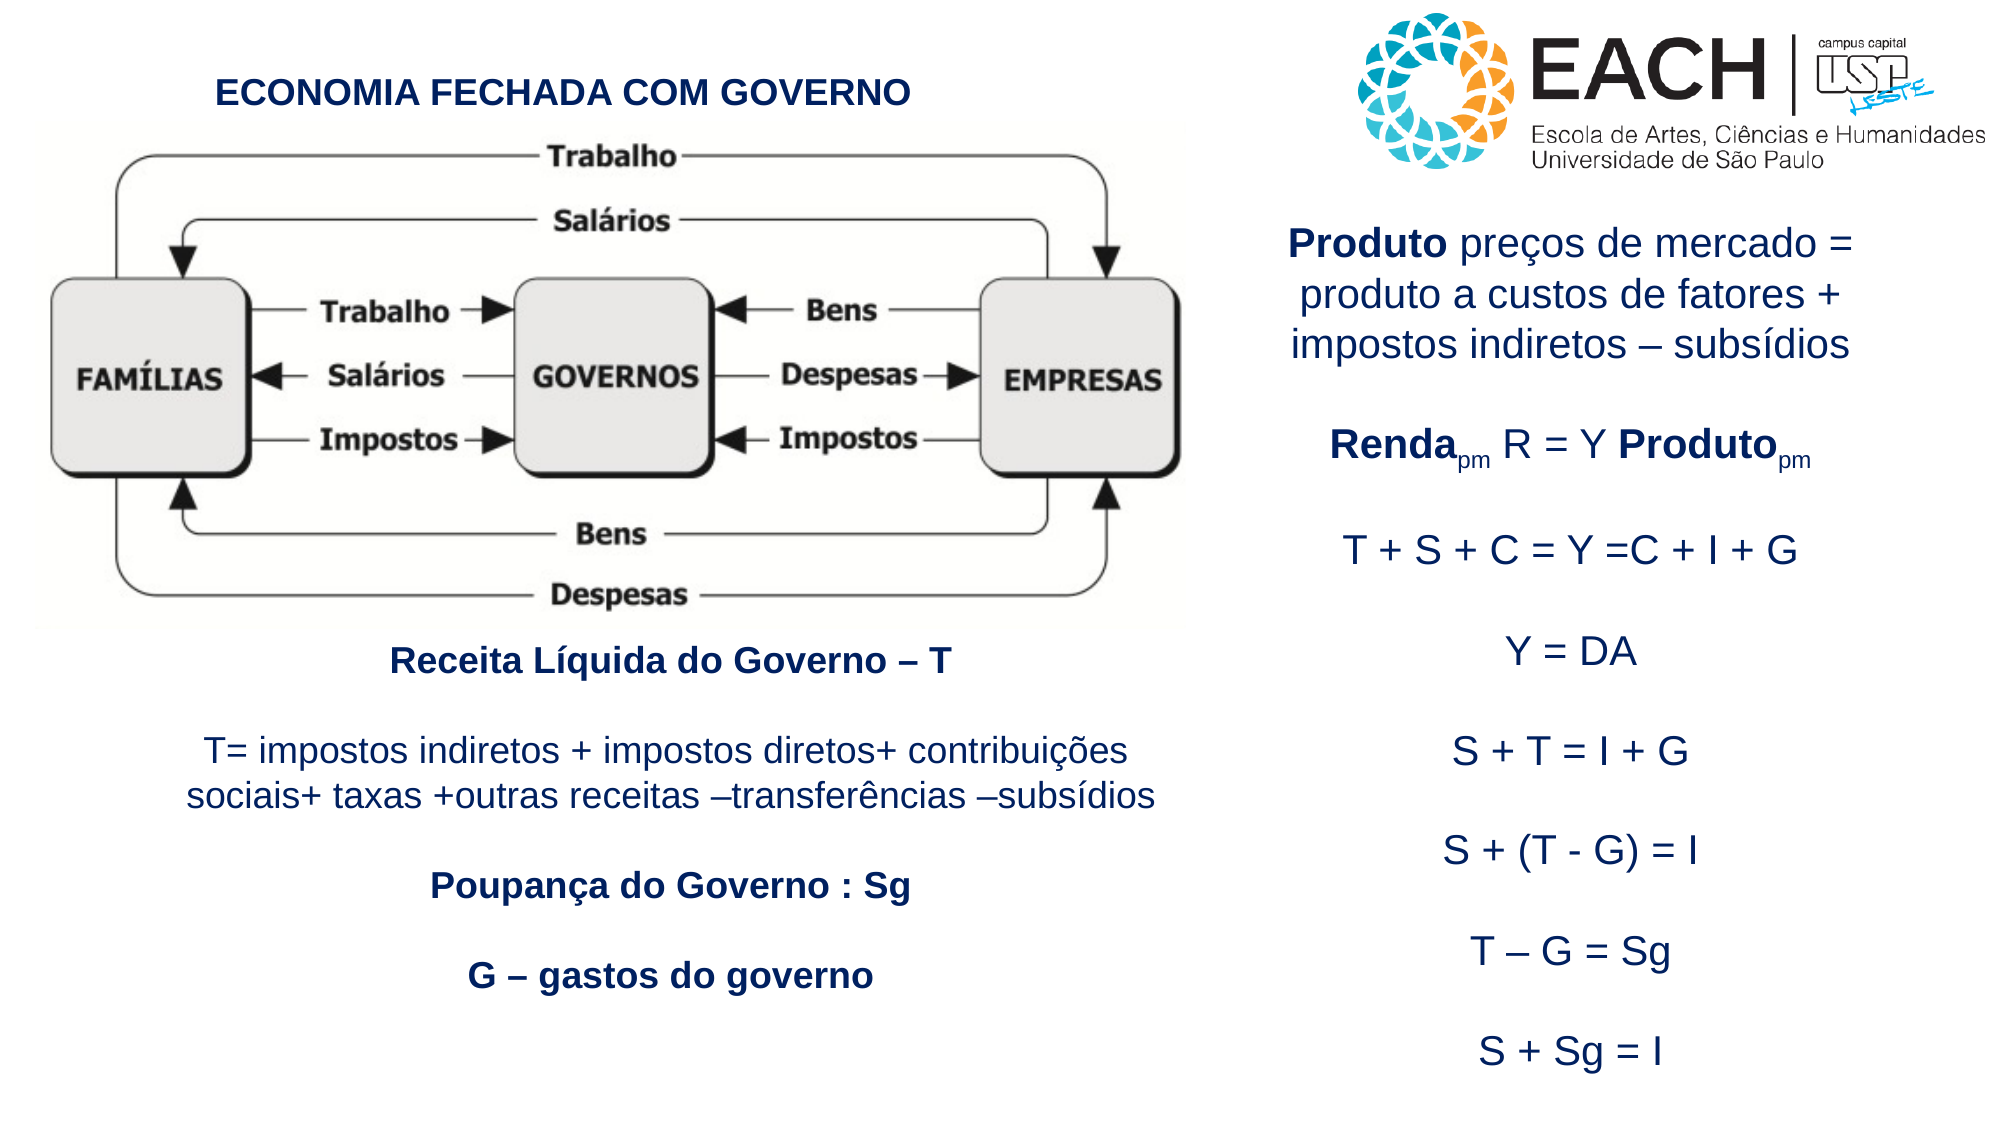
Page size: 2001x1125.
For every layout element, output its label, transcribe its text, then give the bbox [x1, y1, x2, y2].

picture [35, 121, 1186, 630]
text_box Receita Líquida do Governo – T T= impostos indiretos + impostos diretos+ contribuições sociais+ taxas +outras receitas –transferências –subsídios Poupança do Governo : Sg G – gastos do governo [72, 628, 1270, 1004]
text_box ECONOMIA FECHADA COM GOVERNO [200, 60, 928, 119]
text_box Produto preços de mercado = produto a custos de fatores + impostos indiretos – subsídios Rendapm R = Y Produtopm T + S + C = Y =C + I + G Y = DA S + T = I + G S + (T - G) = I T – G = Sg S + Sg = I [1206, 208, 1935, 1081]
picture [1358, 12, 1986, 170]
